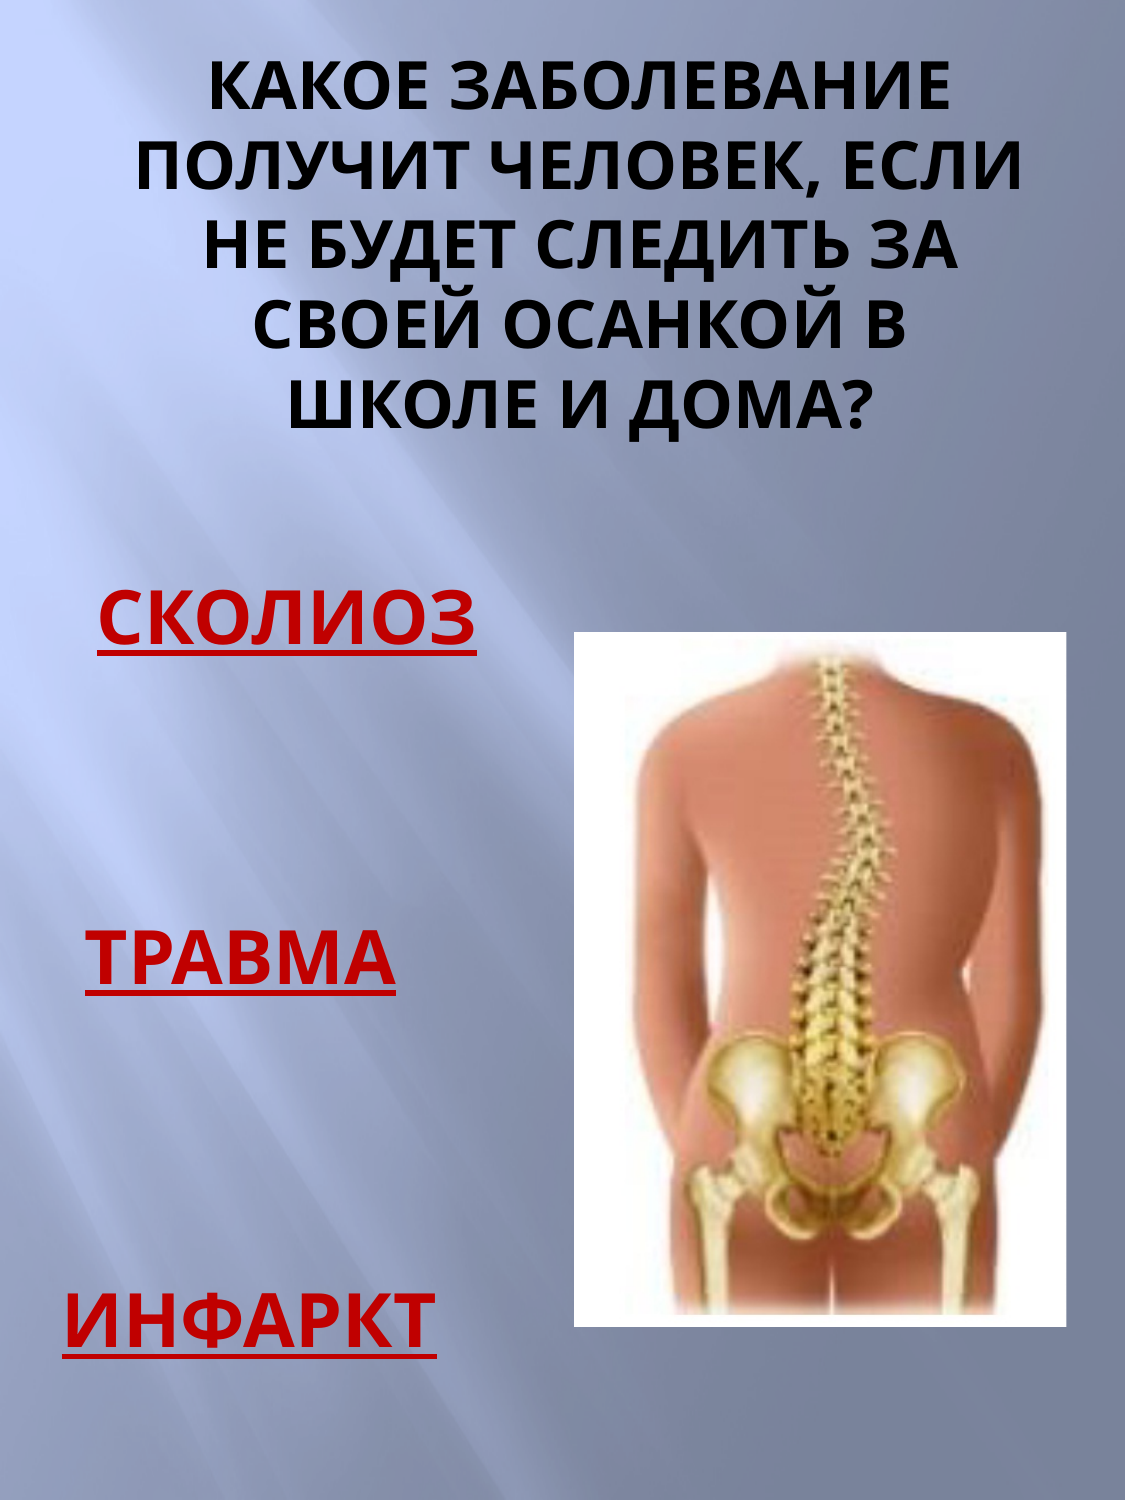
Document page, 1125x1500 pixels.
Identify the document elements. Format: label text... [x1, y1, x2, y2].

text_box ИНФАРКТ [46, 1265, 469, 1371]
text_box ТРАВМА [70, 902, 469, 1008]
text_box КАКОЕ ЗАБОЛЕВАНИЕ ПОЛУЧИТ ЧЕЛОВЕК, ЕСЛИ НЕ БУДЕТ СЛЕДИТЬ ЗА СВОЕЙ ОСАНКОЙ В ШКОЛЕ И ДОМА? [117, 35, 1043, 450]
picture [573, 632, 1067, 1327]
text_box СКОЛИОЗ [82, 562, 528, 680]
